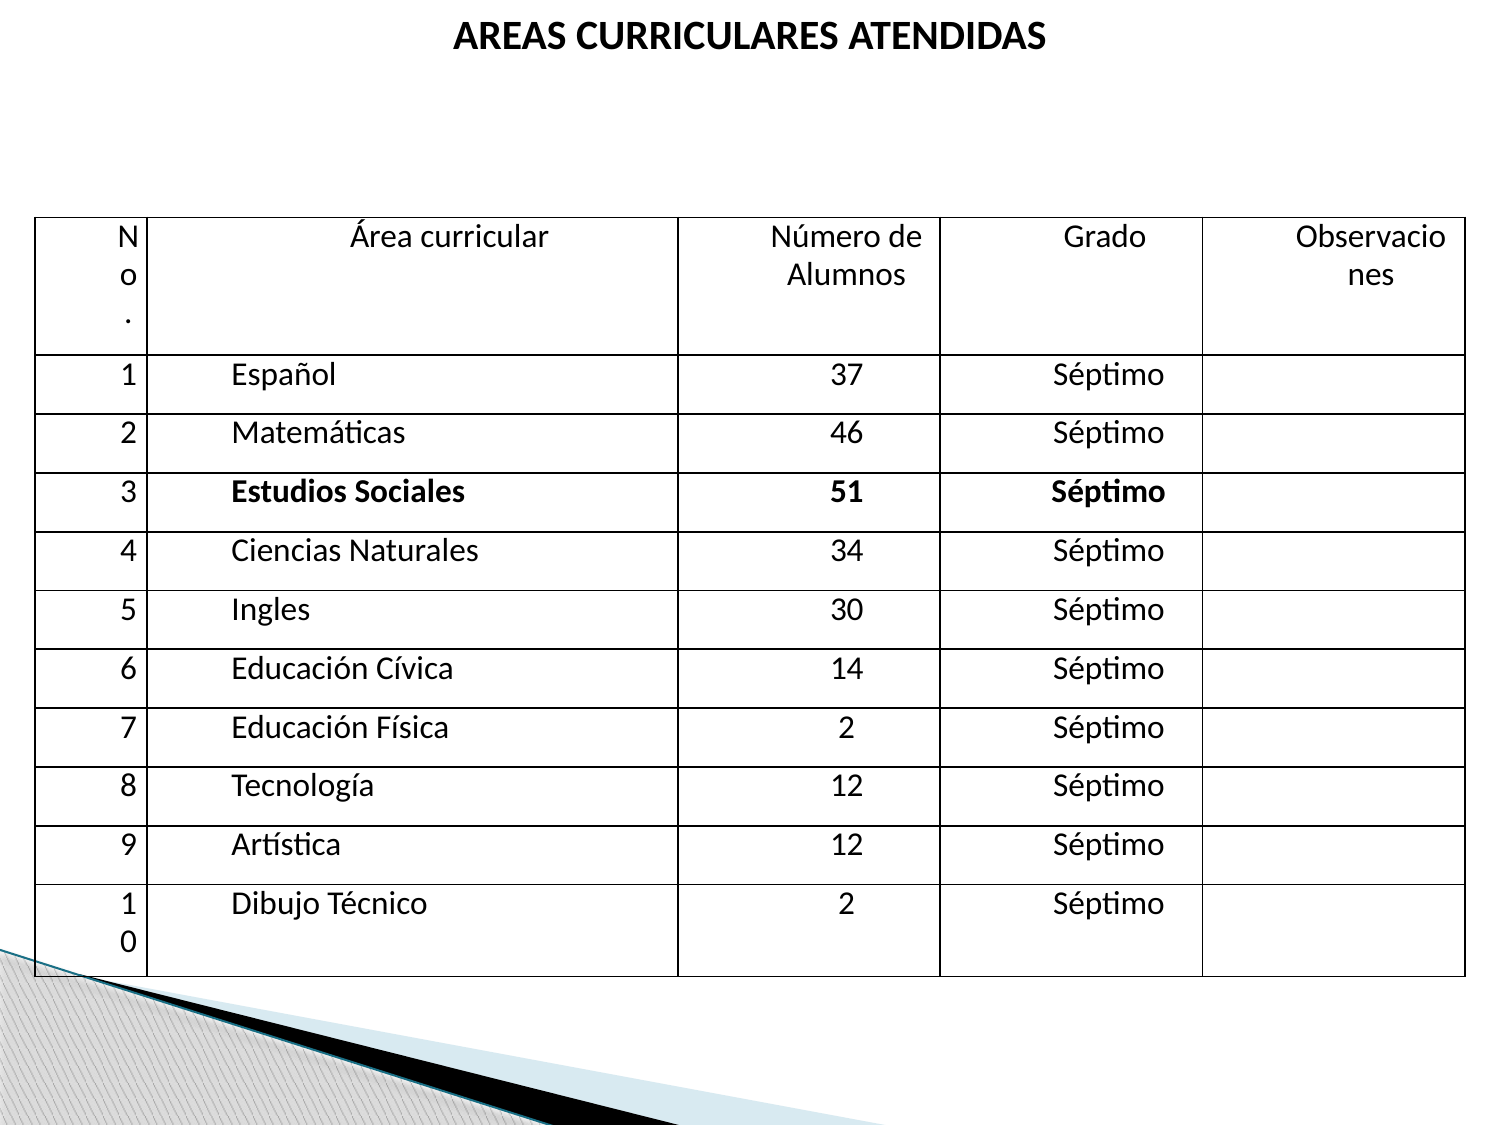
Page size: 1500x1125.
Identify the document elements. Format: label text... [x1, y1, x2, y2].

table_cell [1203, 885, 1464, 976]
table_cell Séptimo [941, 709, 1202, 766]
table_cell 2 [679, 885, 939, 976]
table_cell 37 [679, 356, 939, 413]
table_header Área curricular [148, 218, 677, 354]
table_cell Séptimo [941, 474, 1202, 531]
table_cell Educación Cívica [148, 650, 677, 707]
table_cell 30 [679, 591, 939, 648]
table_cell 12 [679, 827, 939, 884]
table_cell [1203, 591, 1464, 648]
table_cell Educación Física [148, 709, 677, 766]
table_cell 9 [36, 827, 146, 884]
table_cell 51 [679, 474, 939, 531]
table_cell [1203, 533, 1464, 590]
table_cell Séptimo [941, 533, 1202, 590]
table_cell 1 [36, 356, 146, 413]
table_cell Matemáticas [148, 415, 677, 472]
table_header Grado [941, 218, 1202, 354]
table_cell 7 [36, 709, 146, 766]
table_header Observaciones [1203, 218, 1464, 354]
table_cell 4 [36, 533, 146, 590]
table_cell [1203, 709, 1464, 766]
table_cell 16 [0, 953, 34, 965]
table_header No. [36, 218, 146, 354]
table_cell 2 [679, 709, 939, 766]
table_cell Español [148, 356, 677, 413]
table_cell Séptimo [941, 827, 1202, 884]
table_cell Séptimo [941, 885, 1202, 976]
table_cell 14 [679, 650, 939, 707]
table_cell 8 [36, 768, 146, 825]
table_cell [1203, 650, 1464, 707]
table_cell 5 [36, 591, 146, 648]
table_cell [1203, 415, 1464, 472]
table_header Número de Alumnos [679, 218, 939, 354]
table_cell Séptimo [941, 591, 1202, 648]
table_cell 12 [679, 768, 939, 825]
table_cell 2 [36, 415, 146, 472]
table_cell 3 [36, 474, 146, 531]
table_cell Ingles [148, 591, 677, 648]
table_cell Séptimo [941, 650, 1202, 707]
text_box AREAS CURRICULARES ATENDIDAS [0, 0, 1500, 66]
table_cell Séptimo [941, 356, 1202, 413]
table_cell Tecnología [148, 768, 677, 825]
table_cell 10 [36, 885, 146, 976]
table_cell [1203, 827, 1464, 884]
table_cell 46 [679, 415, 939, 472]
table_cell Dibujo Técnico [148, 885, 677, 976]
table_cell [1203, 768, 1464, 825]
table_cell [1203, 474, 1464, 531]
table_cell 6 [36, 650, 146, 707]
table_cell [1203, 356, 1464, 413]
table_cell 34 [679, 533, 939, 590]
table_cell Artística [148, 827, 677, 884]
table_cell Séptimo [941, 768, 1202, 825]
table_cell Ciencias Naturales [148, 533, 677, 590]
table_cell Séptimo [941, 415, 1202, 472]
table_cell 16 [72, 977, 542, 1125]
table_cell Estudios Sociales [148, 474, 677, 531]
